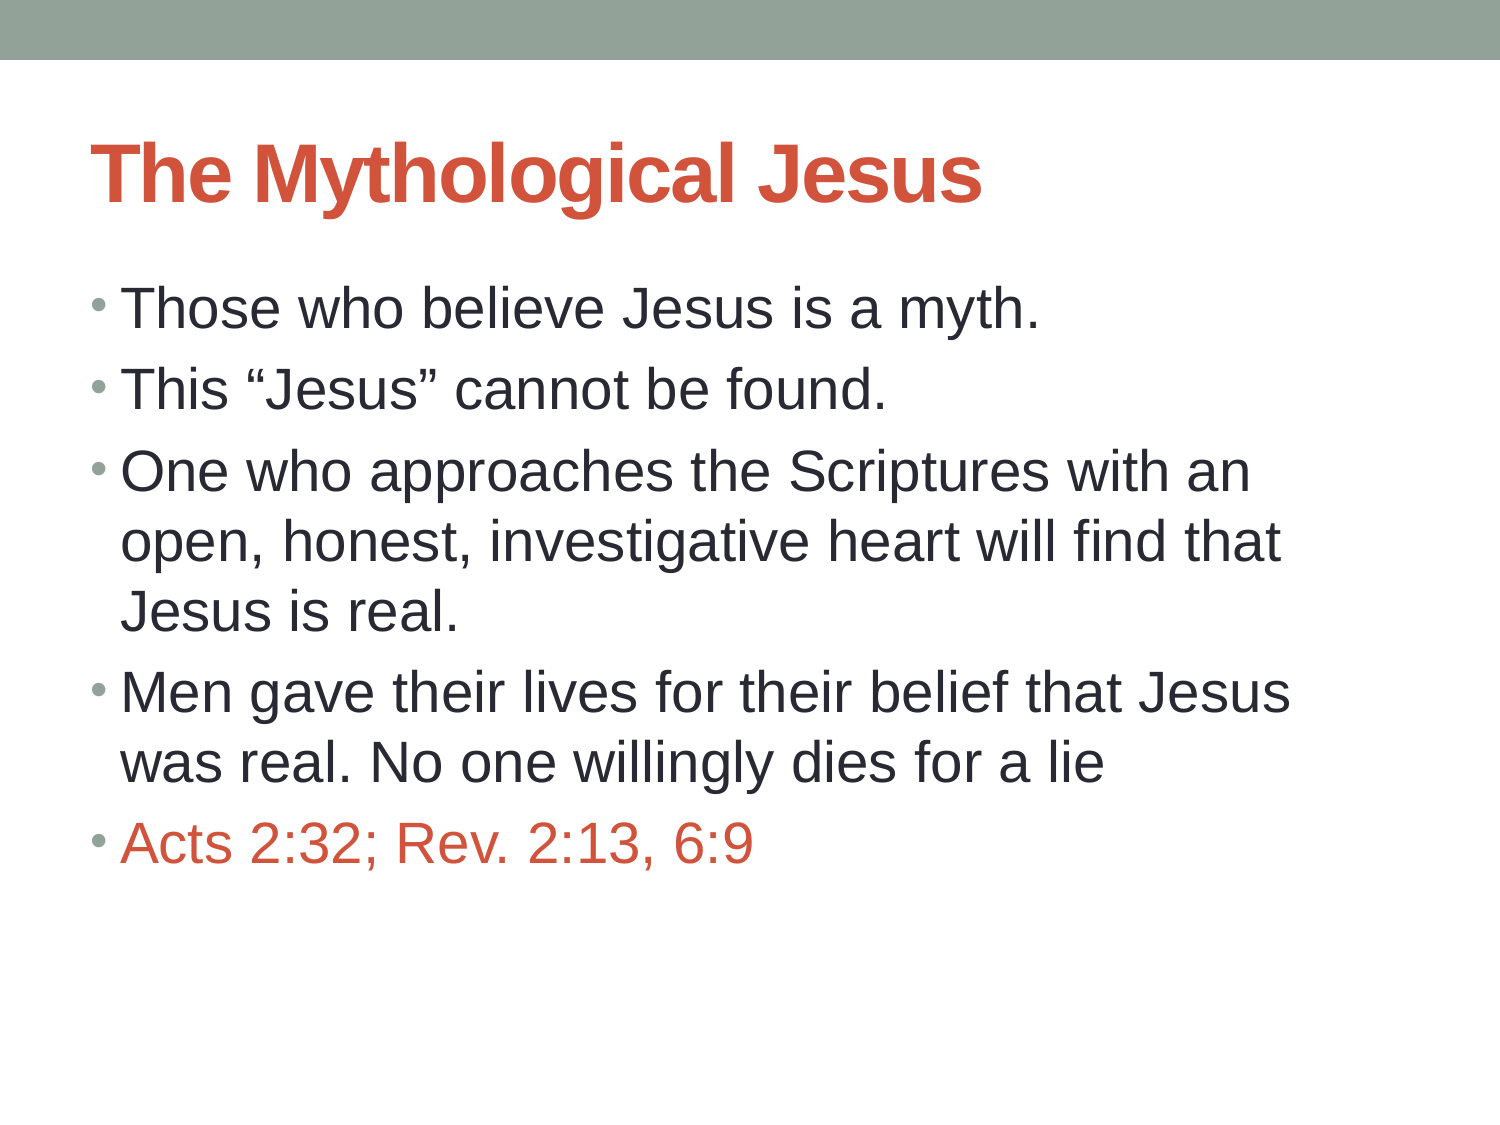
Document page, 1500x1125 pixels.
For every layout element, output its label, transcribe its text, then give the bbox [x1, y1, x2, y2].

title The Mythological Jesus [75, 87, 1425, 250]
list Those who believe Jesus is a myth. This “Jesus” cannot be found. One who approaches the Scriptures with an open, honest, investigative heart will find that Jesus is real. Men gave their lives for their belief that Jesus was real. No one willingly dies for a lie Acts 2:32; Rev. 2:13, 6:9 [75, 262, 1425, 1063]
